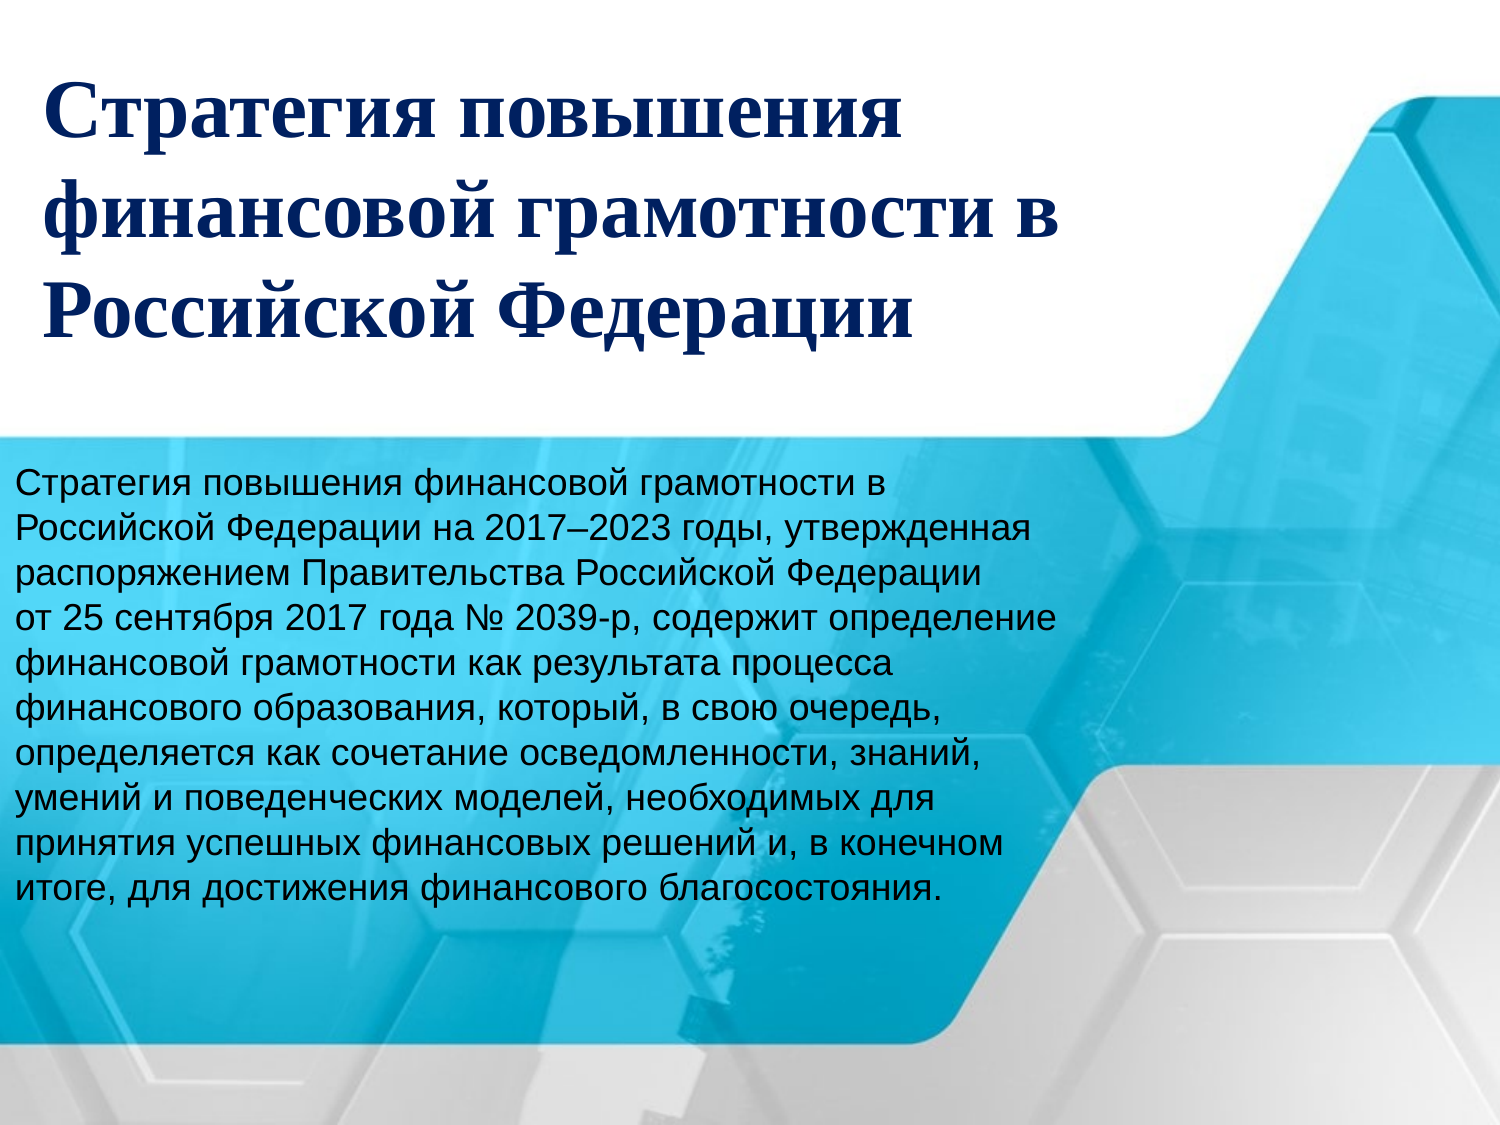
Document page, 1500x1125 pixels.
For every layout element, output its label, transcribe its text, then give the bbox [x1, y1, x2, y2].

picture [0, 0, 1500, 1125]
text_box Стратегия повышения финансовой грамотности в Российской Федерации [27, 47, 1359, 362]
text_box [75, 263, 1425, 916]
text_box Стратегия повышения финансовой грамотности в Российской Федерации на 2017–2023 годы, утвержденная распоряжением Правительства Российской Федерации от 25 сентября 2017 года № 2039-р, содержит определение финансовой грамотности как результата процесса финансового образования, который, в свою очередь, определяется как сочетание осведомленности, знаний, умений и поведенческих моделей, необходимых для принятия успешных финансовых решений и, в конечном итоге, для достижения финансового благосостояния. [0, 451, 1083, 916]
